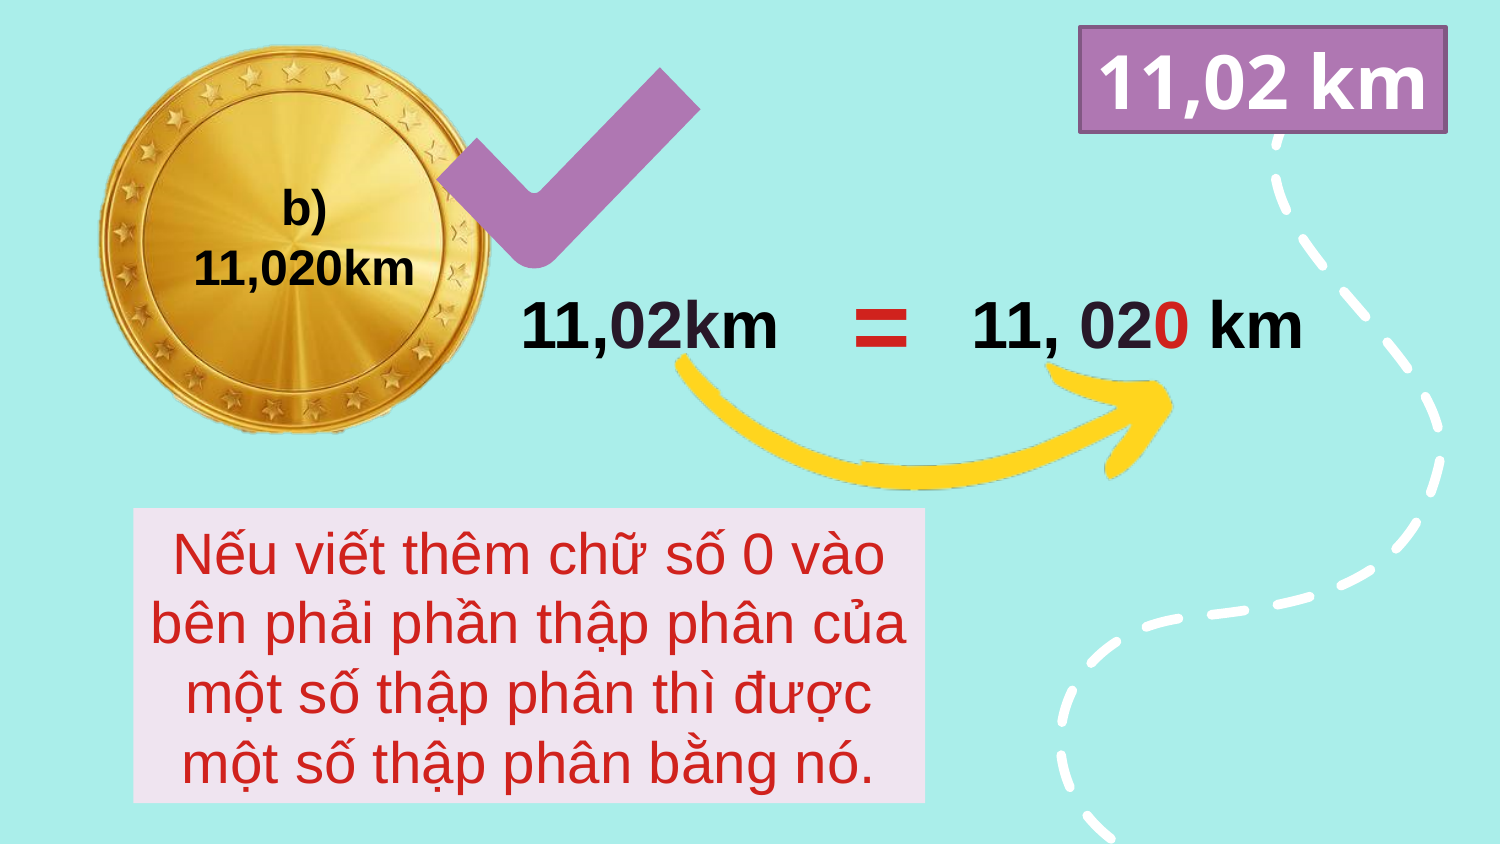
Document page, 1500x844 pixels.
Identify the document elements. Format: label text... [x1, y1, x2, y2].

text_box Nếu viết thêm chữ số 0 vào bên phải phần thập phân của một số thập phân thì được một số thập phân bằng nó. [133, 508, 926, 804]
picture [17, 0, 569, 485]
text_box = [838, 254, 957, 351]
text_box [574, 67, 701, 240]
text_box 11,02km [574, 274, 836, 370]
picture [673, 353, 1177, 496]
text_box 11,02 km [1078, 25, 1448, 134]
text_box 11, 020 km [957, 274, 1341, 370]
